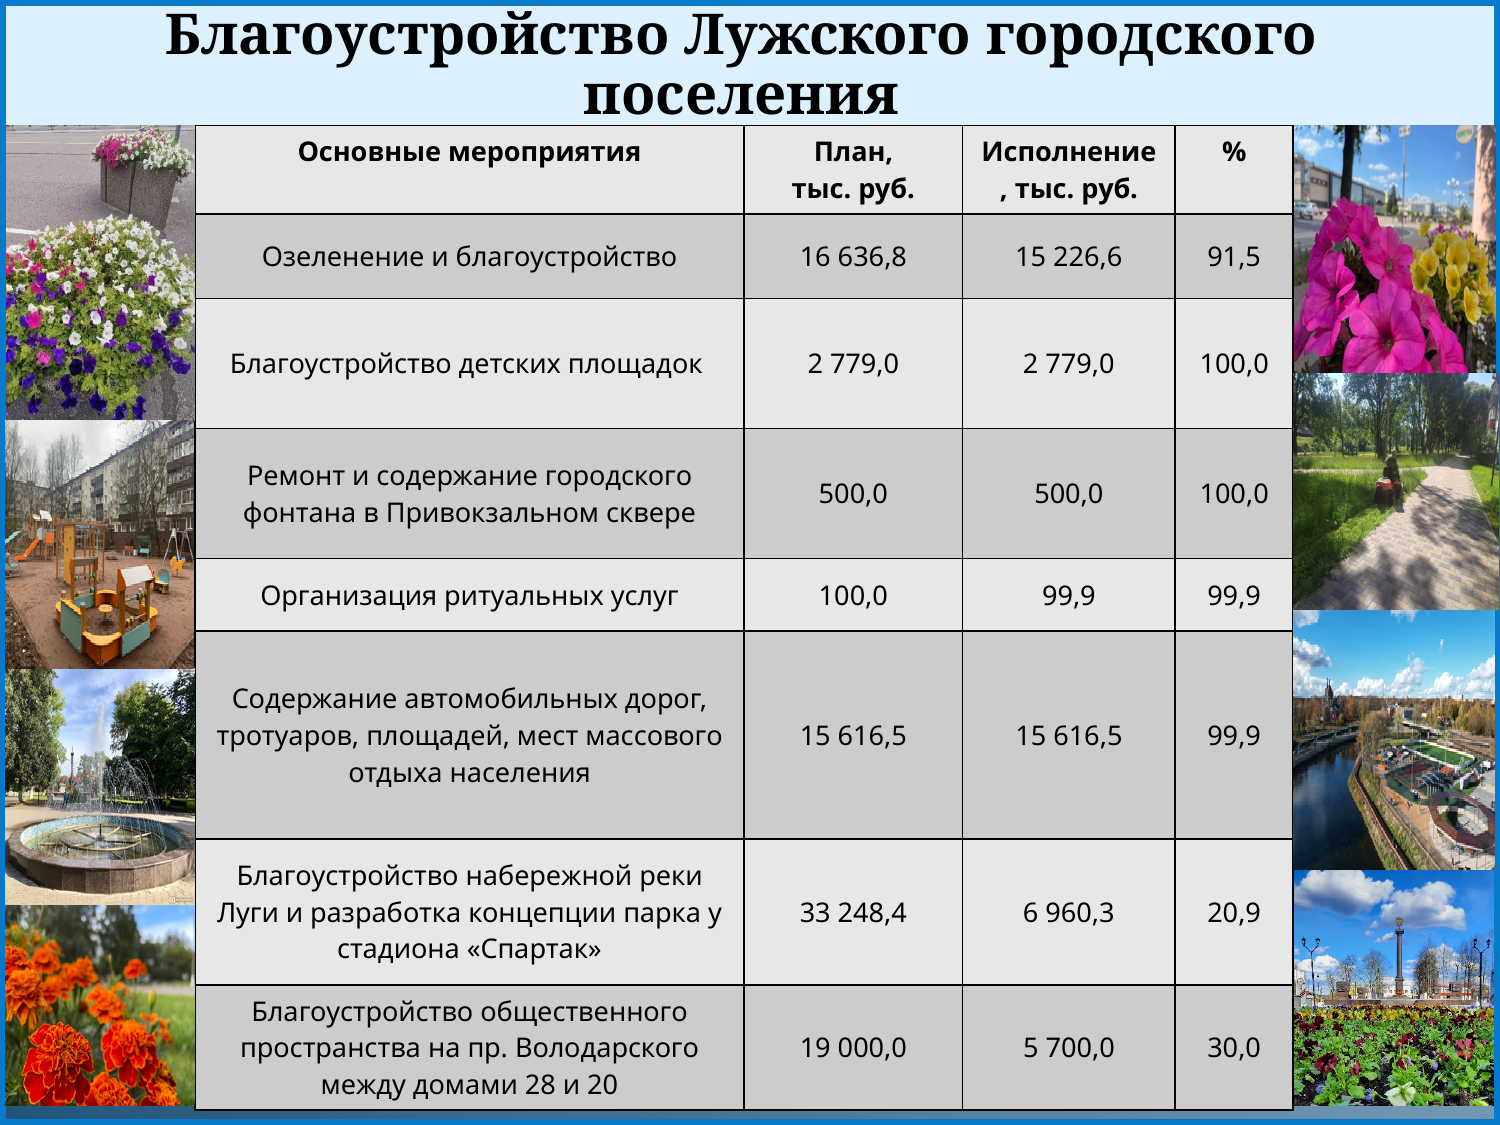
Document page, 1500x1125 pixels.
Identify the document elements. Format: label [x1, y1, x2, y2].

text_box [0, 0, 1500, 1125]
picture [1292, 124, 1500, 1107]
picture [1, 124, 196, 1107]
